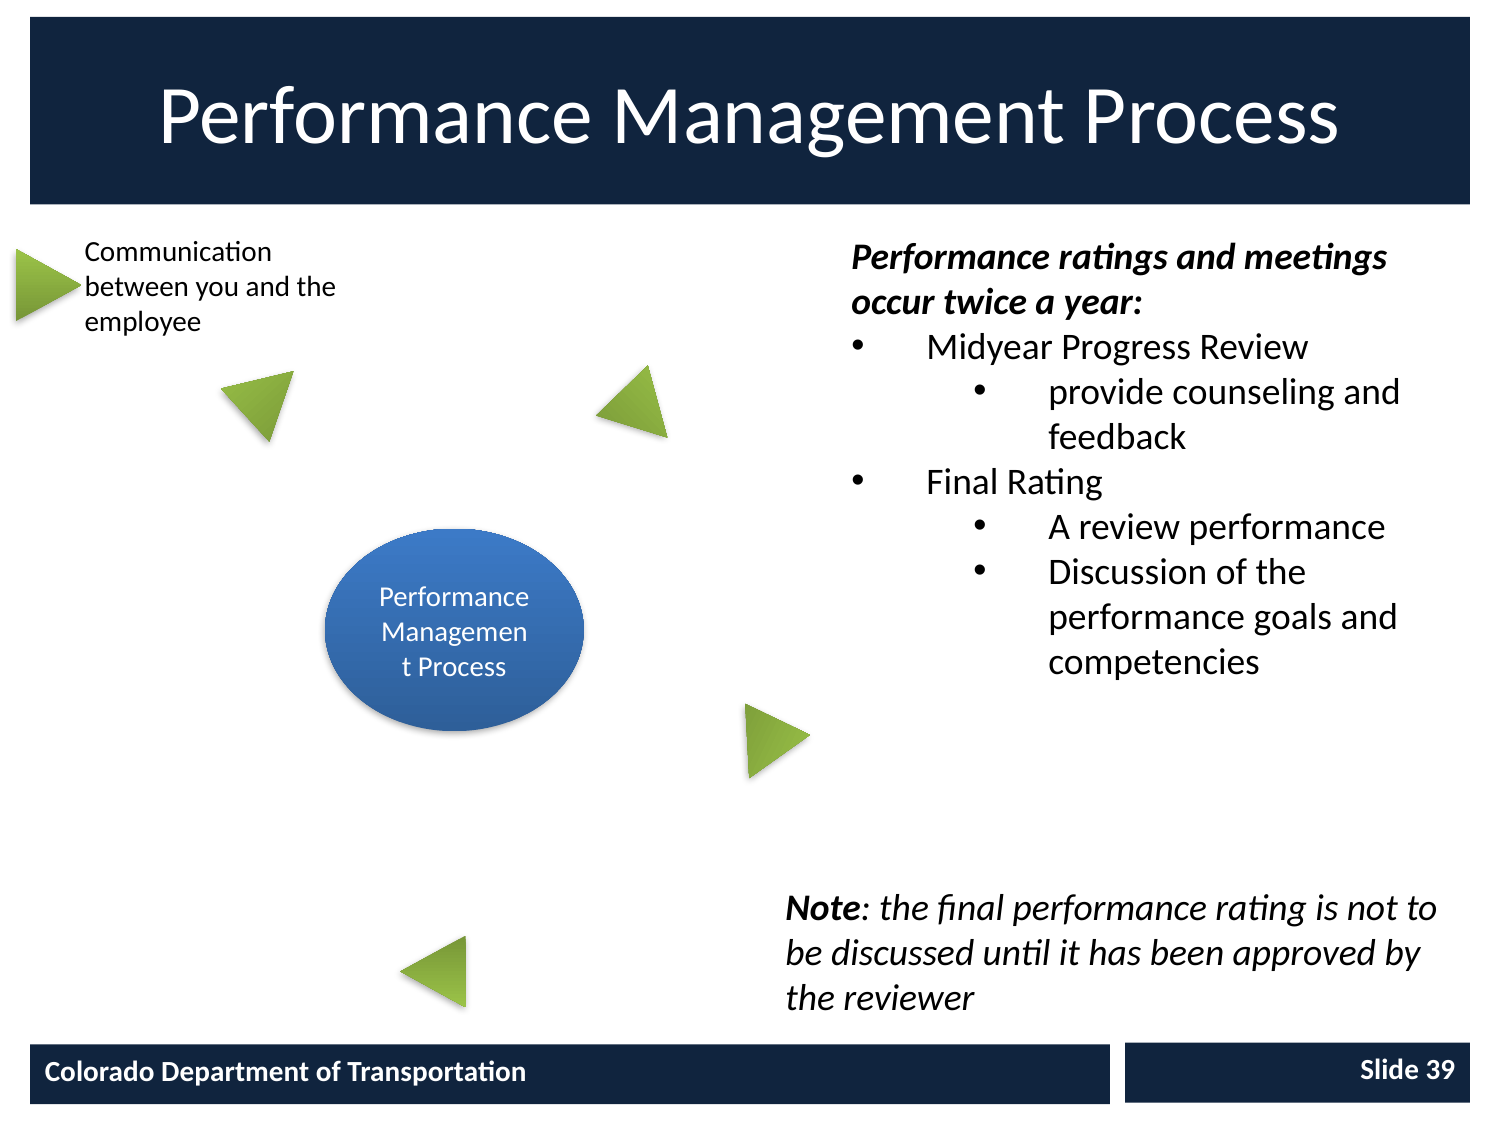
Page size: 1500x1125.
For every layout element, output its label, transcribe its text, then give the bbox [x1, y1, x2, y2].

footer Colorado Department of Transportation [30, 1044, 1110, 1105]
text_box Note: the final performance rating is not to be discussed until it has been approved by the reviewer [770, 875, 1465, 1071]
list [0, 224, 972, 1036]
title Performance Management Process [29, 16, 1471, 205]
text_box Performance ratings and meetings occur twice a year: Midyear Progress Review provide counseling and feedback Final Rating A review performance Discussion of the performance goals and competencies [973, 224, 1470, 690]
slide_number Slide 39 [1125, 1042, 1470, 1103]
